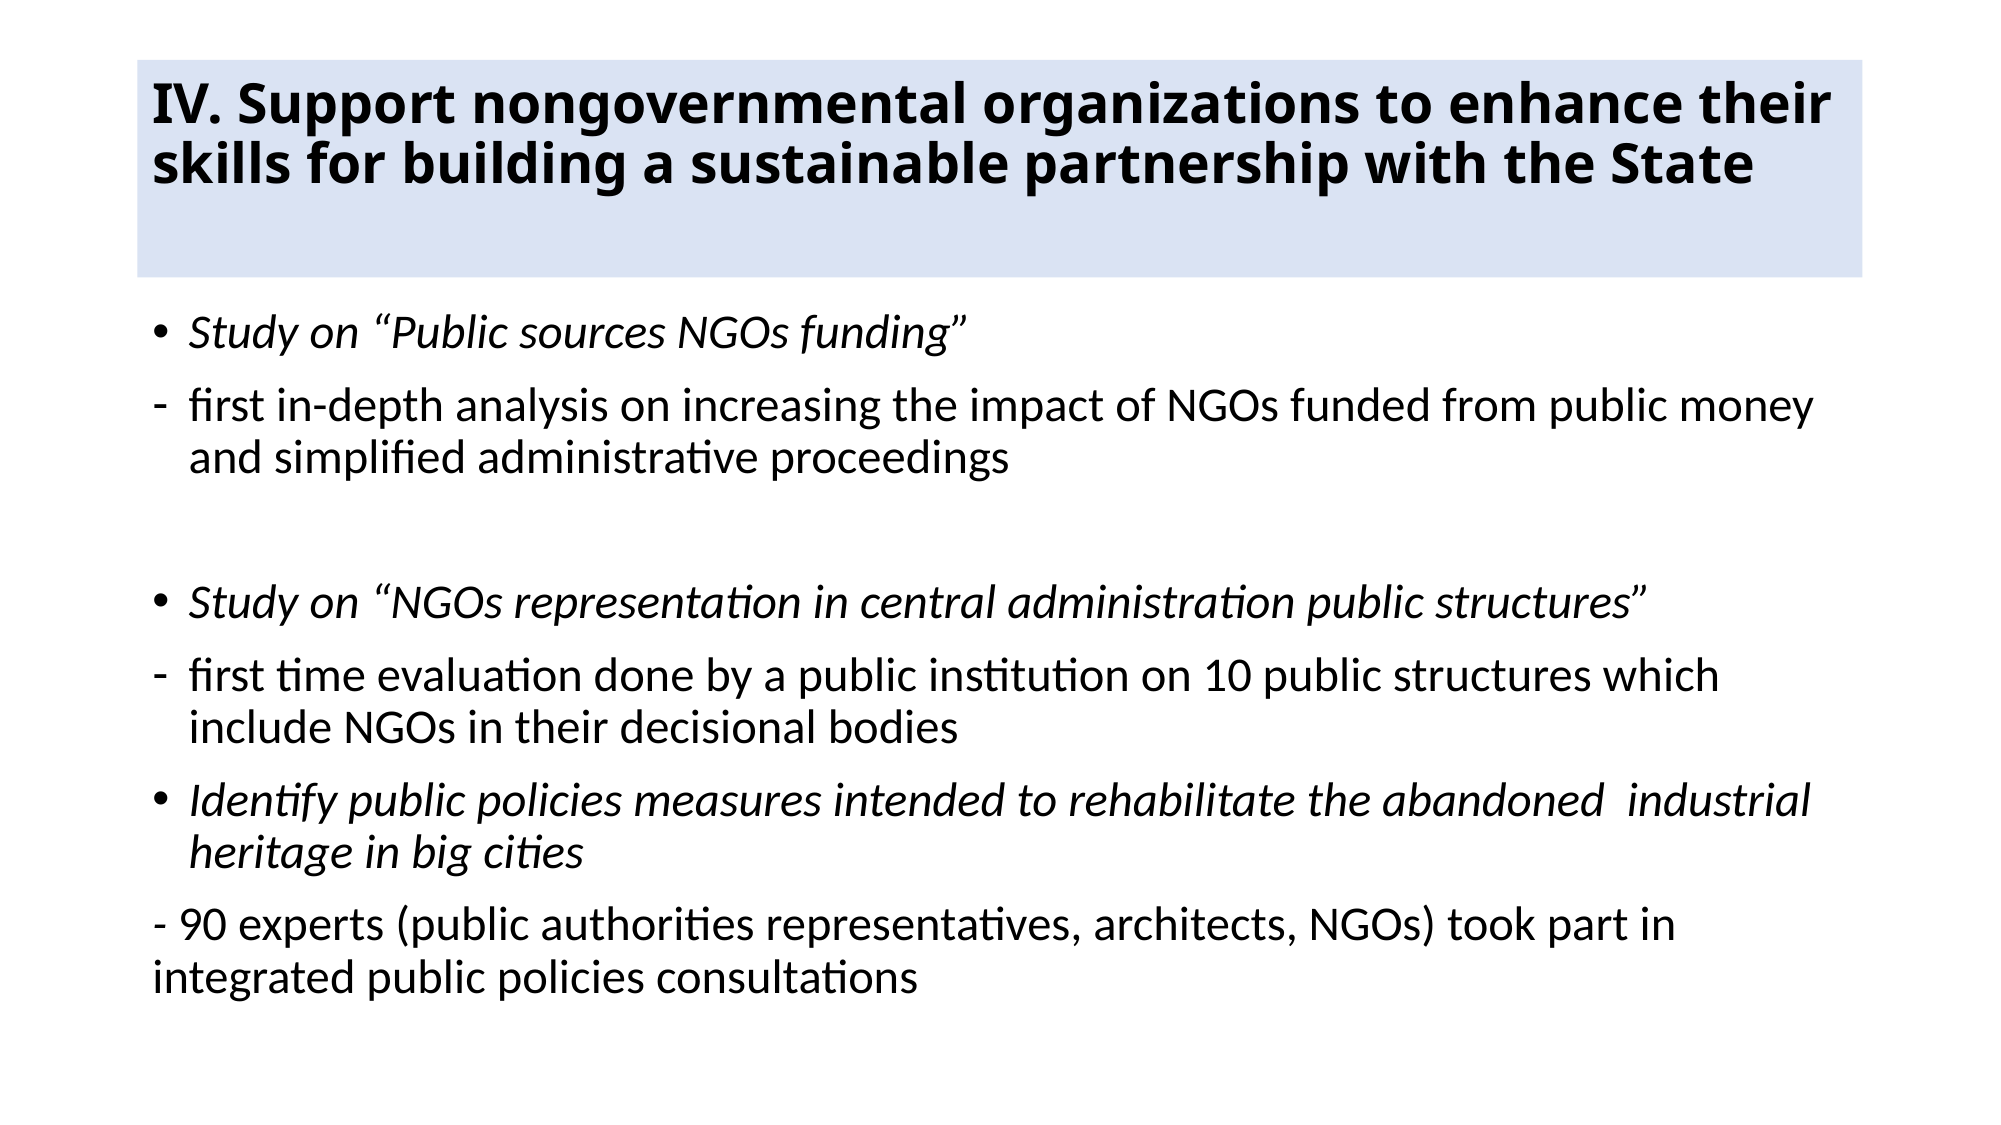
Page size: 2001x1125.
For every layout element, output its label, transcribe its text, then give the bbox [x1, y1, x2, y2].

list Study on “Public sources NGOs funding” first in-depth analysis on increasing the impact of NGOs funded from public money and simplified administrative proceedings Study on “NGOs representation in central administration public structures” first time evaluation done by a public institution on 10 public structures which include NGOs in their decisional bodies Identify public policies measures intended to rehabilitate the abandoned industrial heritage in big cities - 90 experts (public authorities representatives, architects, NGOs) took part in integrated public policies consultations [137, 299, 1863, 1014]
title IV. Support nongovernmental organizations to enhance their skills for building a sustainable partnership with the State [137, 59, 1863, 278]
